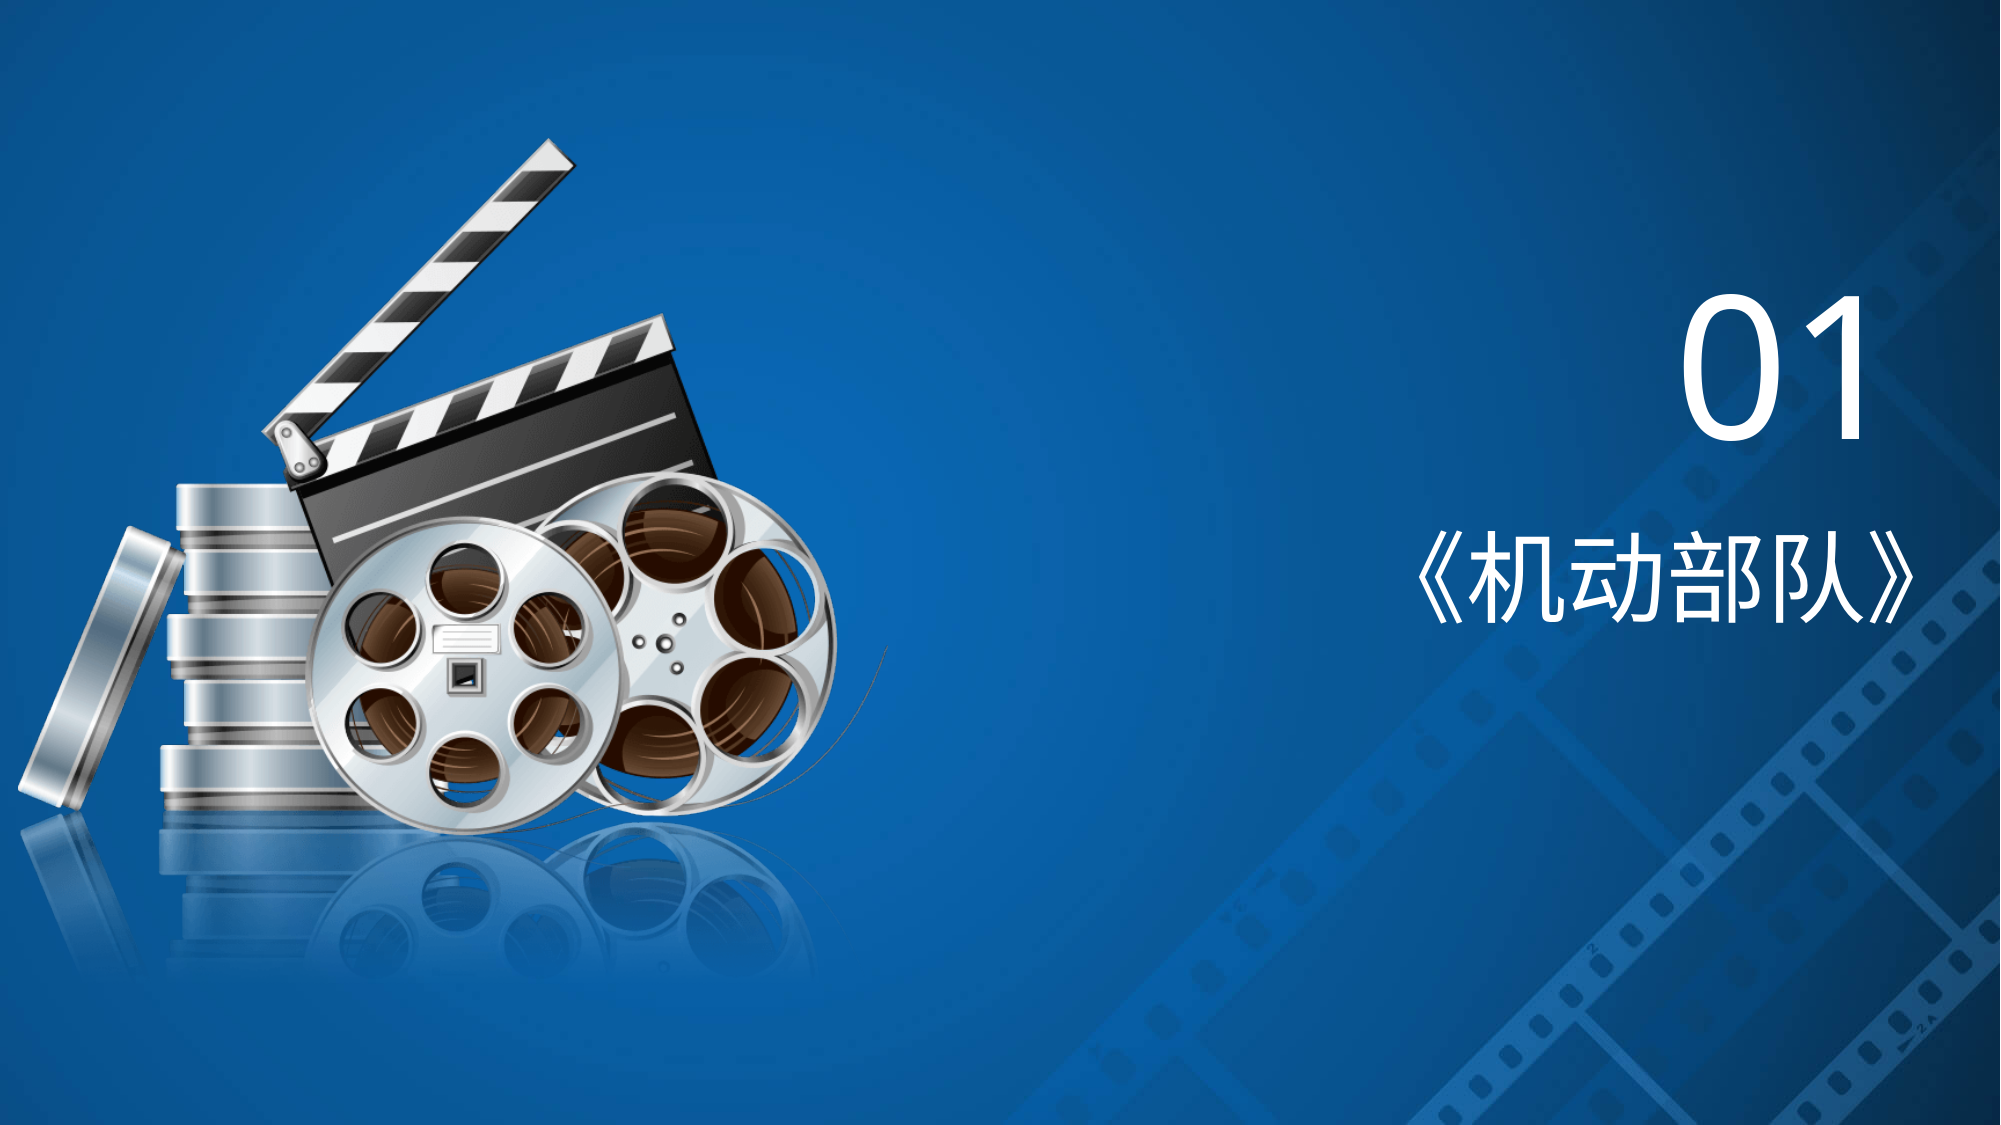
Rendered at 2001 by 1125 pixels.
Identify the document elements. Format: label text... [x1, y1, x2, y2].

text_box 01 [1135, 232, 1919, 487]
text_box 《机动部队》 [888, 508, 1982, 643]
picture [0, 0, 2000, 1125]
